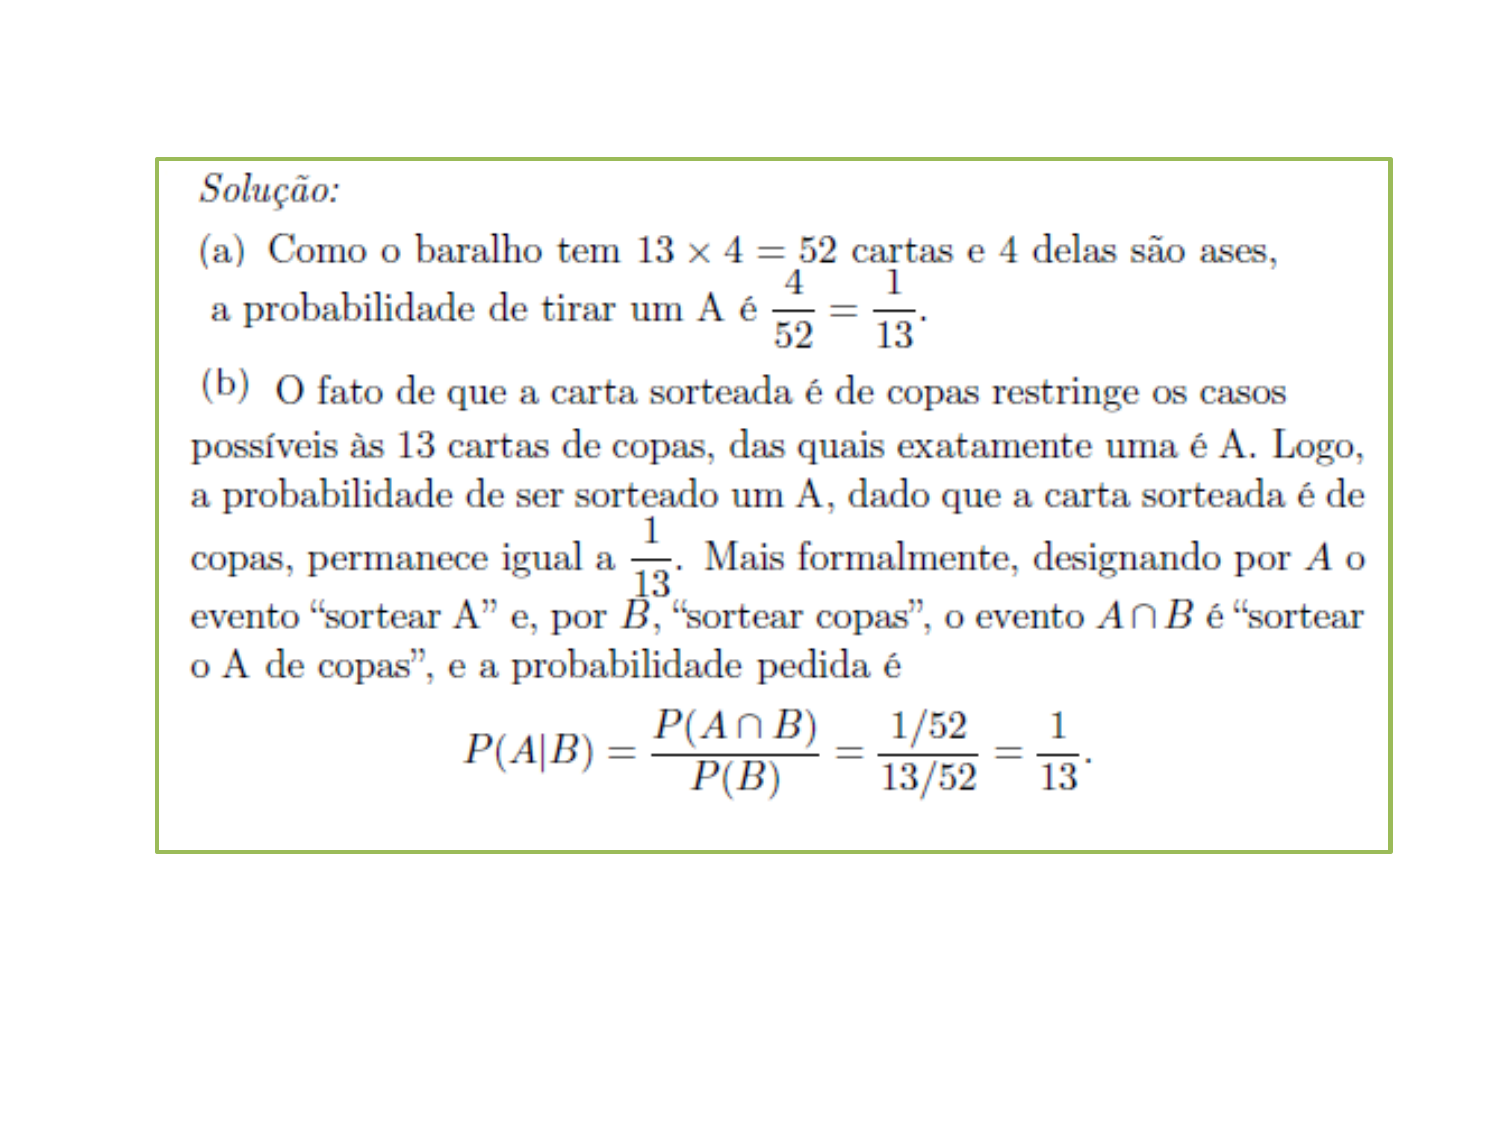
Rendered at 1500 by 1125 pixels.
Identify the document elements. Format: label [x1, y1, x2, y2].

picture [159, 160, 1389, 851]
